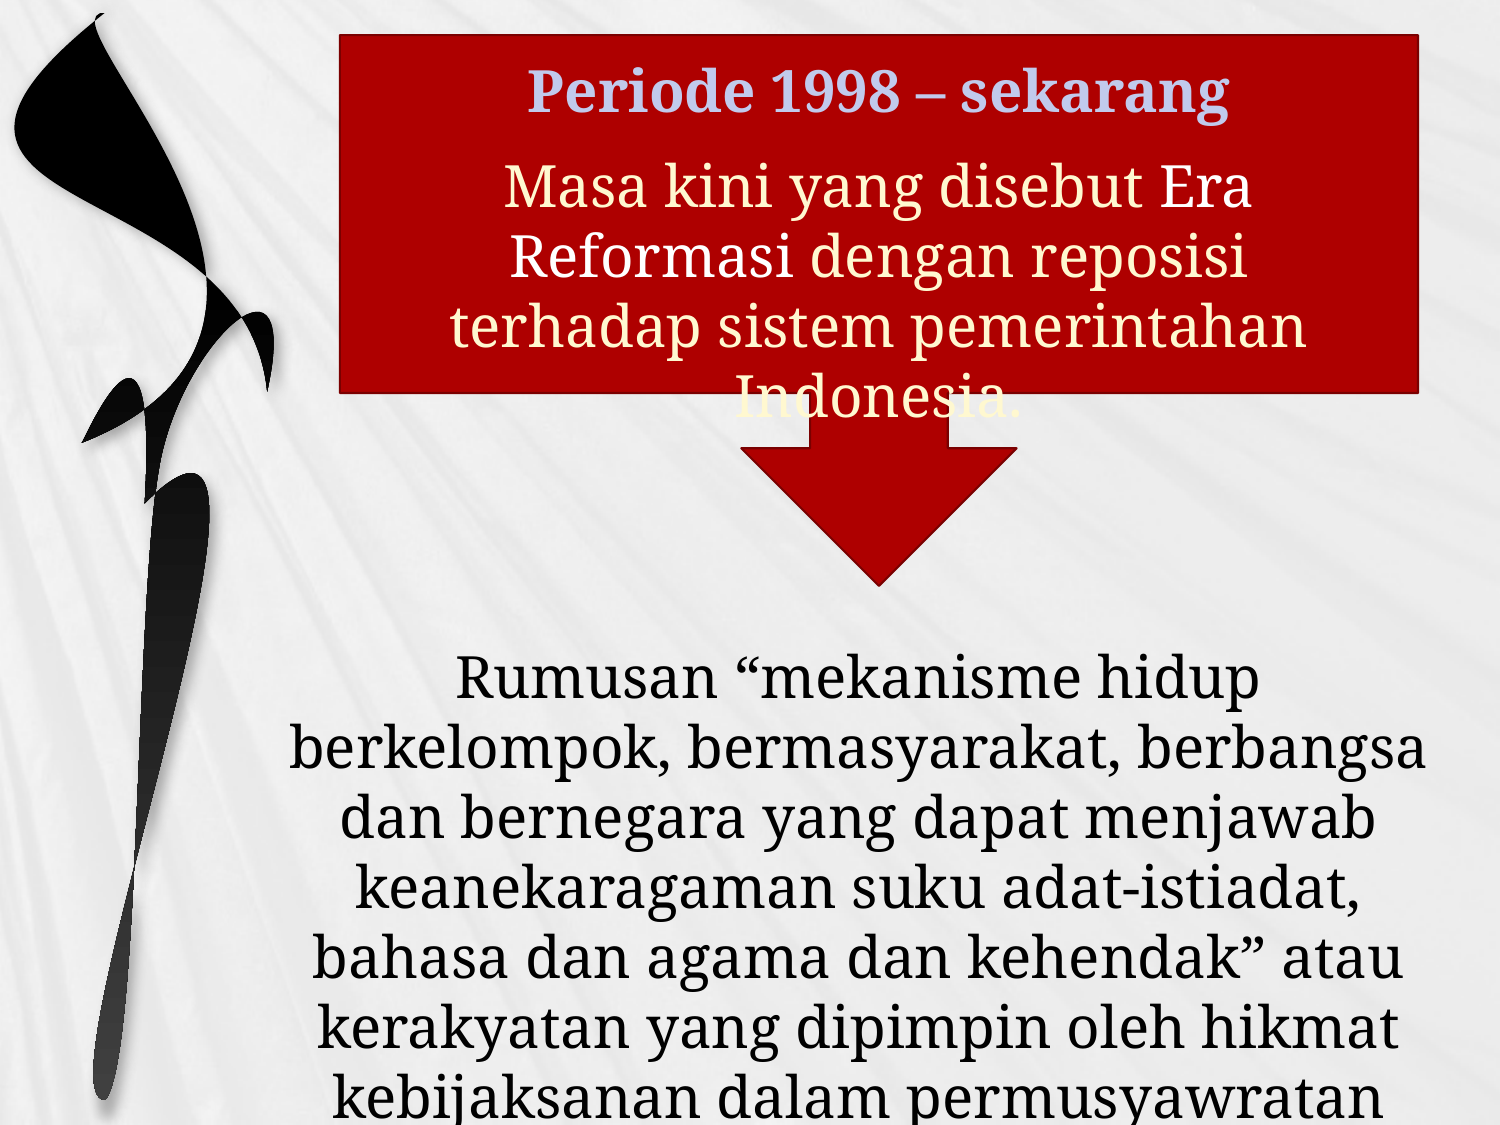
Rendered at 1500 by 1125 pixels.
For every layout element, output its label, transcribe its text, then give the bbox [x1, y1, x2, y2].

list Rumusan “mekanisme hidup berkelompok, bermasyarakat, berbangsa dan bernegara yang dapat menjawab keanekaragaman suku adat-istiadat, bahasa dan agama dan kehendak” atau kerakyatan yang dipimpin oleh hikmat kebijaksanan dalam permusyawratan perwakilan . [234, 632, 1454, 1114]
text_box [339, 35, 1418, 586]
